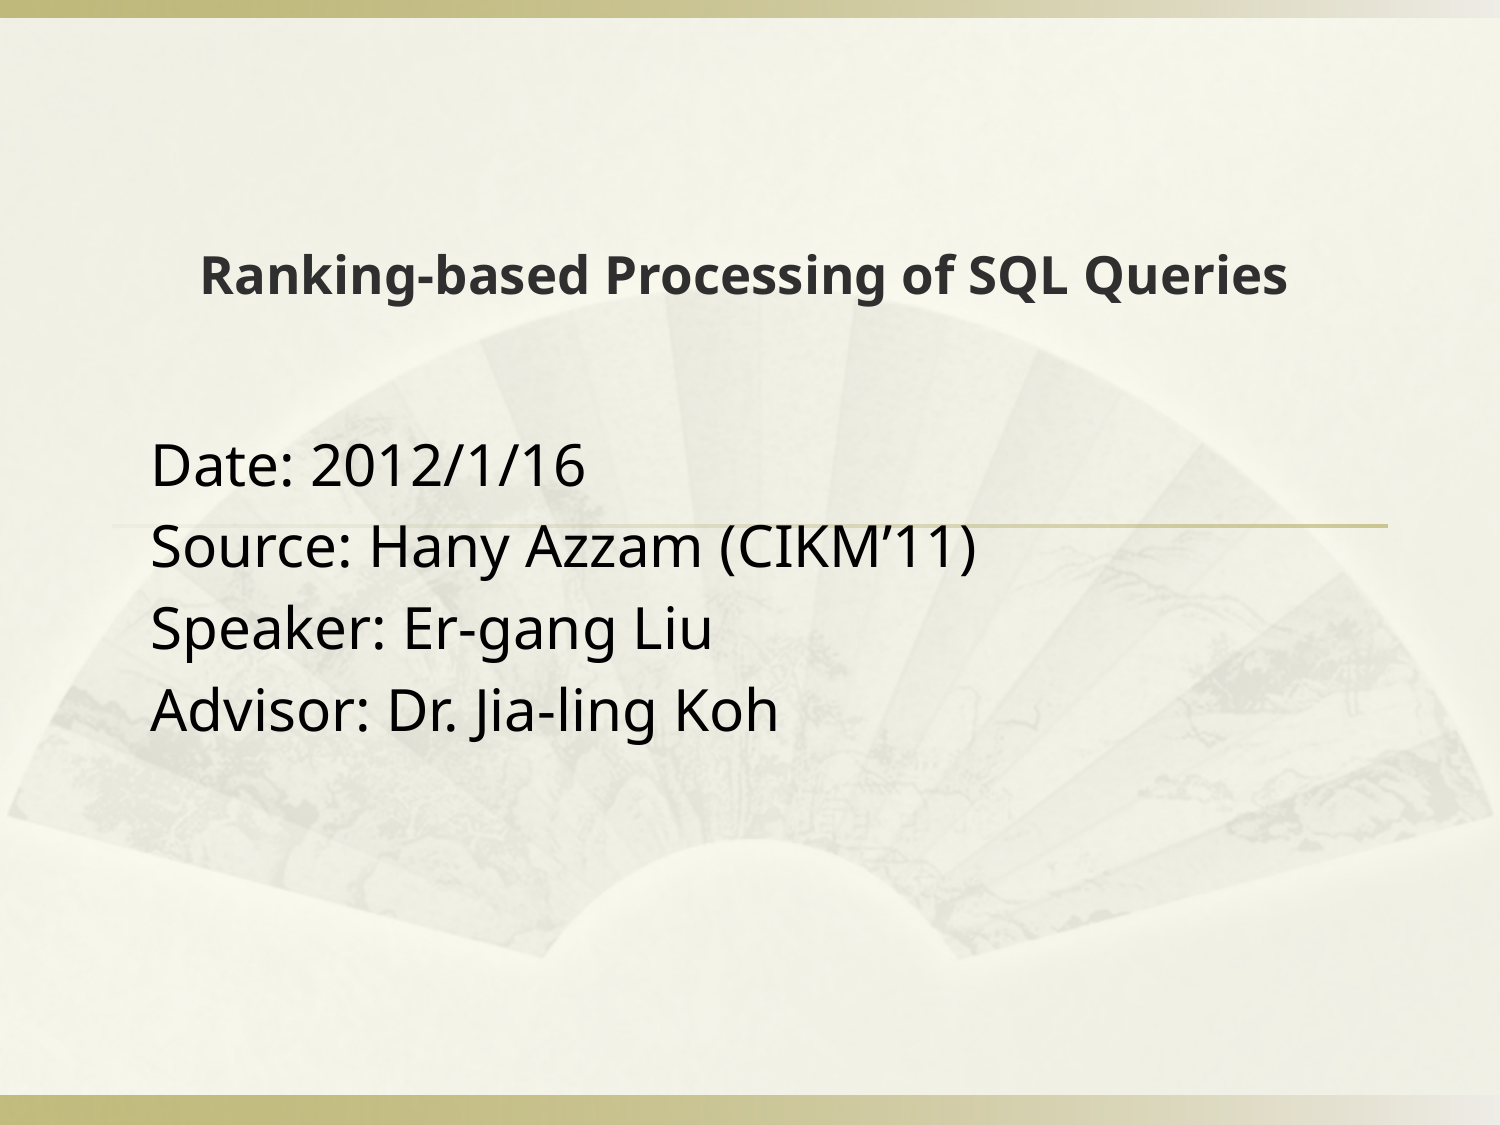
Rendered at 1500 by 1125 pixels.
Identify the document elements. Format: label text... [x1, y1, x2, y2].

title Ranking-based Processing of SQL Queries [53, 196, 1436, 313]
subtitle Date: 2012/1/16 Source: Hany Azzam (CIKM’11) Speaker: Er-gang Liu Advisor: Dr. Jia-ling Koh [135, 420, 1375, 953]
